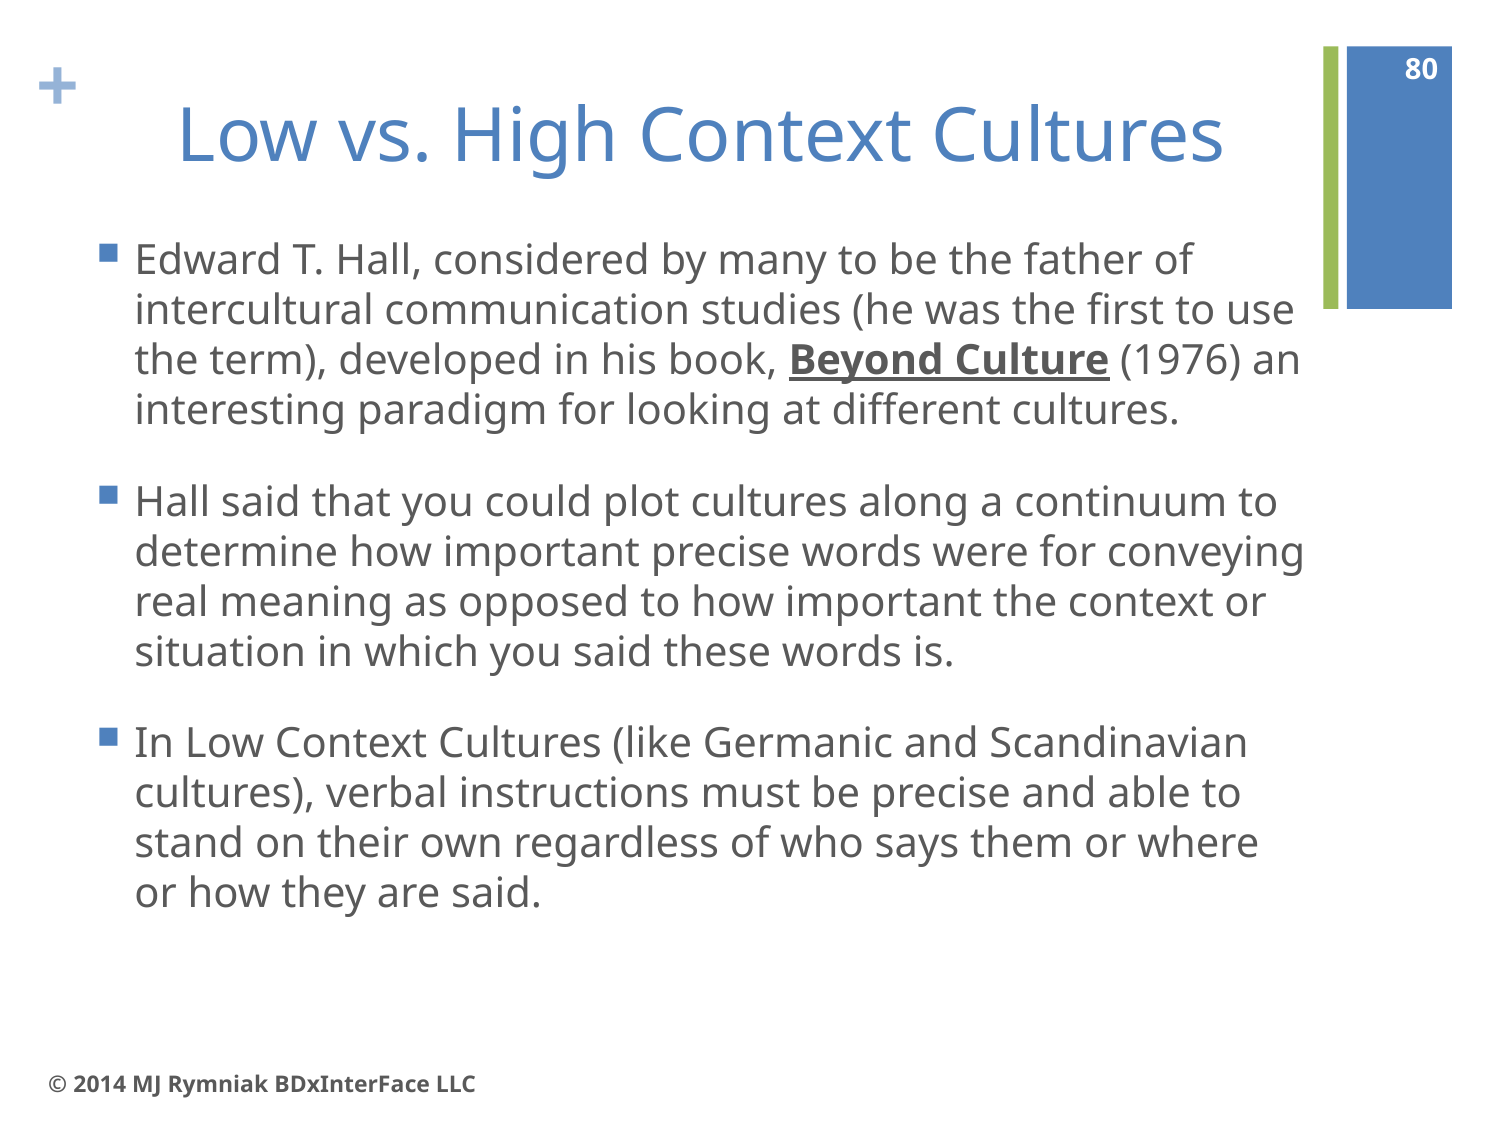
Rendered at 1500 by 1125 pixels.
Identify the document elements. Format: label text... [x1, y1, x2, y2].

title Low vs. High Context Cultures [81, 79, 1322, 200]
footer © 2014 MJ Rymniak BDxInterFace LLC [33, 1053, 1038, 1114]
slide_number 80 [1362, 39, 1454, 100]
list Edward T. Hall, considered by many to be the father of intercultural communication studies (he was the first to use the term), developed in his book, Beyond Culture (1976) an interesting paradigm for looking at different cultures. Hall said that you could plot cultures along a continuum to determine how important precise words were for conveying real meaning as opposed to how important the context or situation in which you said these words is. In Low Context Cultures (like Germanic and Scandinavian cultures), verbal instructions must be precise and able to stand on their own regardless of who says them or where or how they are said. [81, 224, 1322, 1005]
